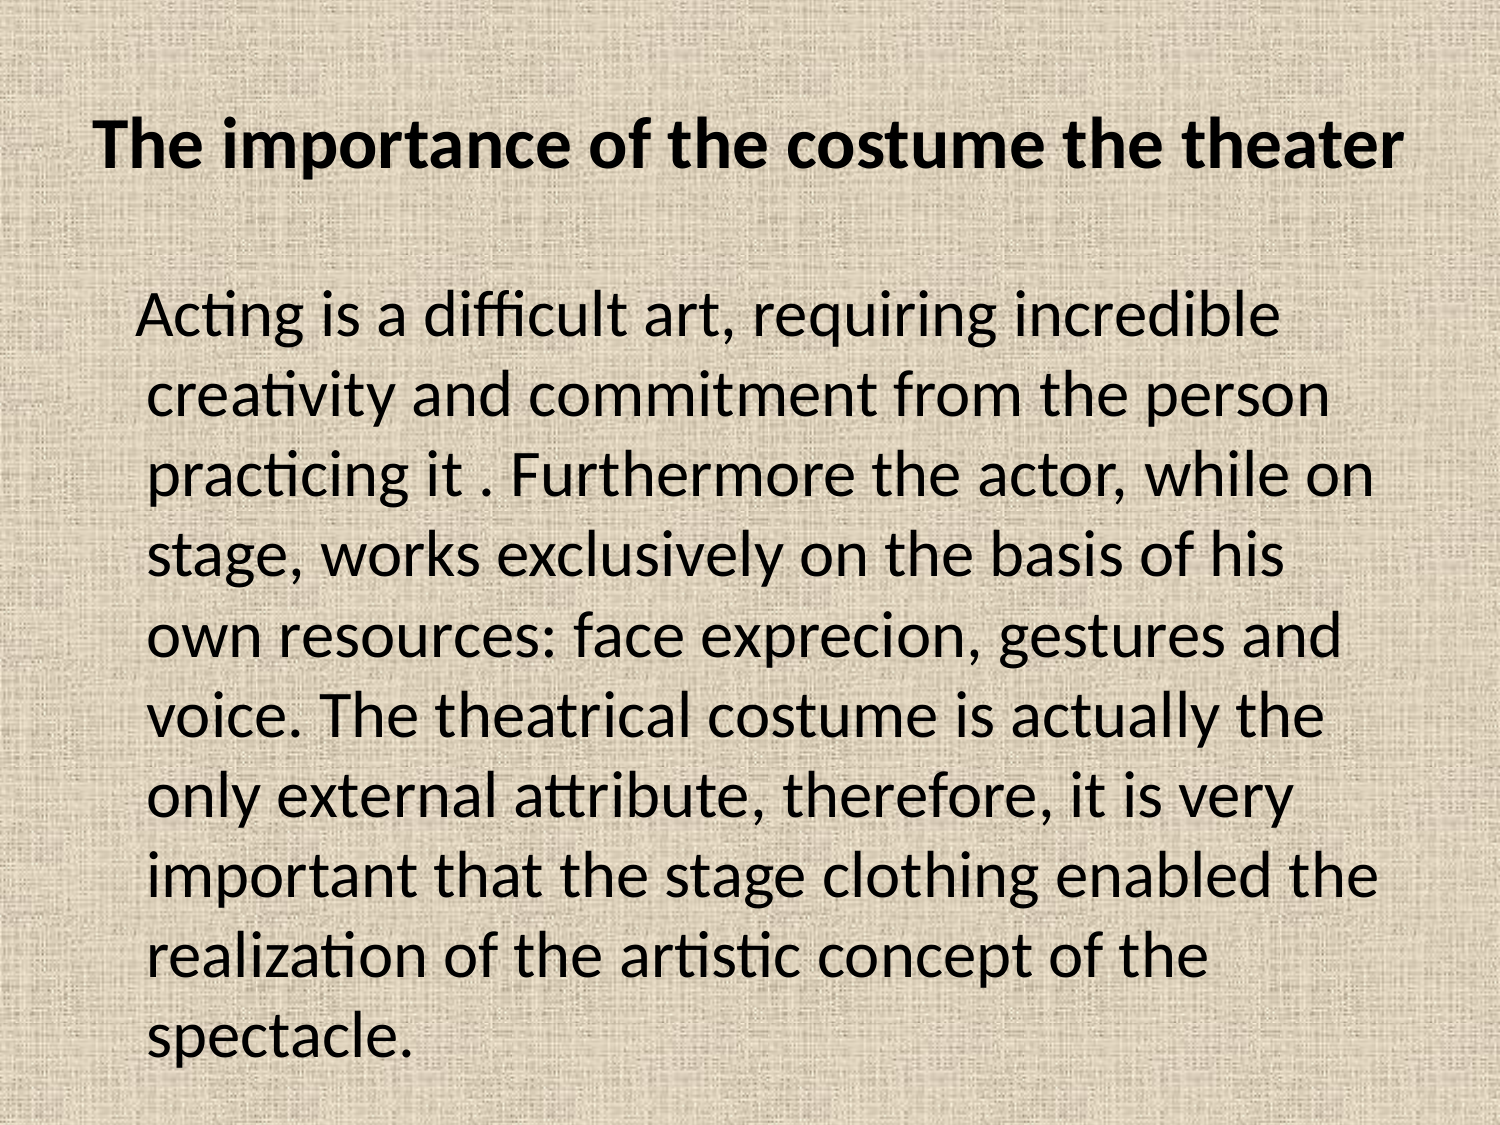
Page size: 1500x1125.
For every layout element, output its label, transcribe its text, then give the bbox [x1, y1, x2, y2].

title The importance of the costume the theater [75, 45, 1425, 233]
list Acting is a difficult art, requiring incredible creativity and commitment from the person practicing it . Furthermore the actor, while on stage, works exclusively on the basis of his own resources: face exprecion, gestures and voice. The theatrical costume is actually the only external attribute, therefore, it is very important that the stage clothing enabled the realization of the artistic concept of the spectacle. [75, 262, 1425, 1083]
picture [0, 0, 1500, 1125]
